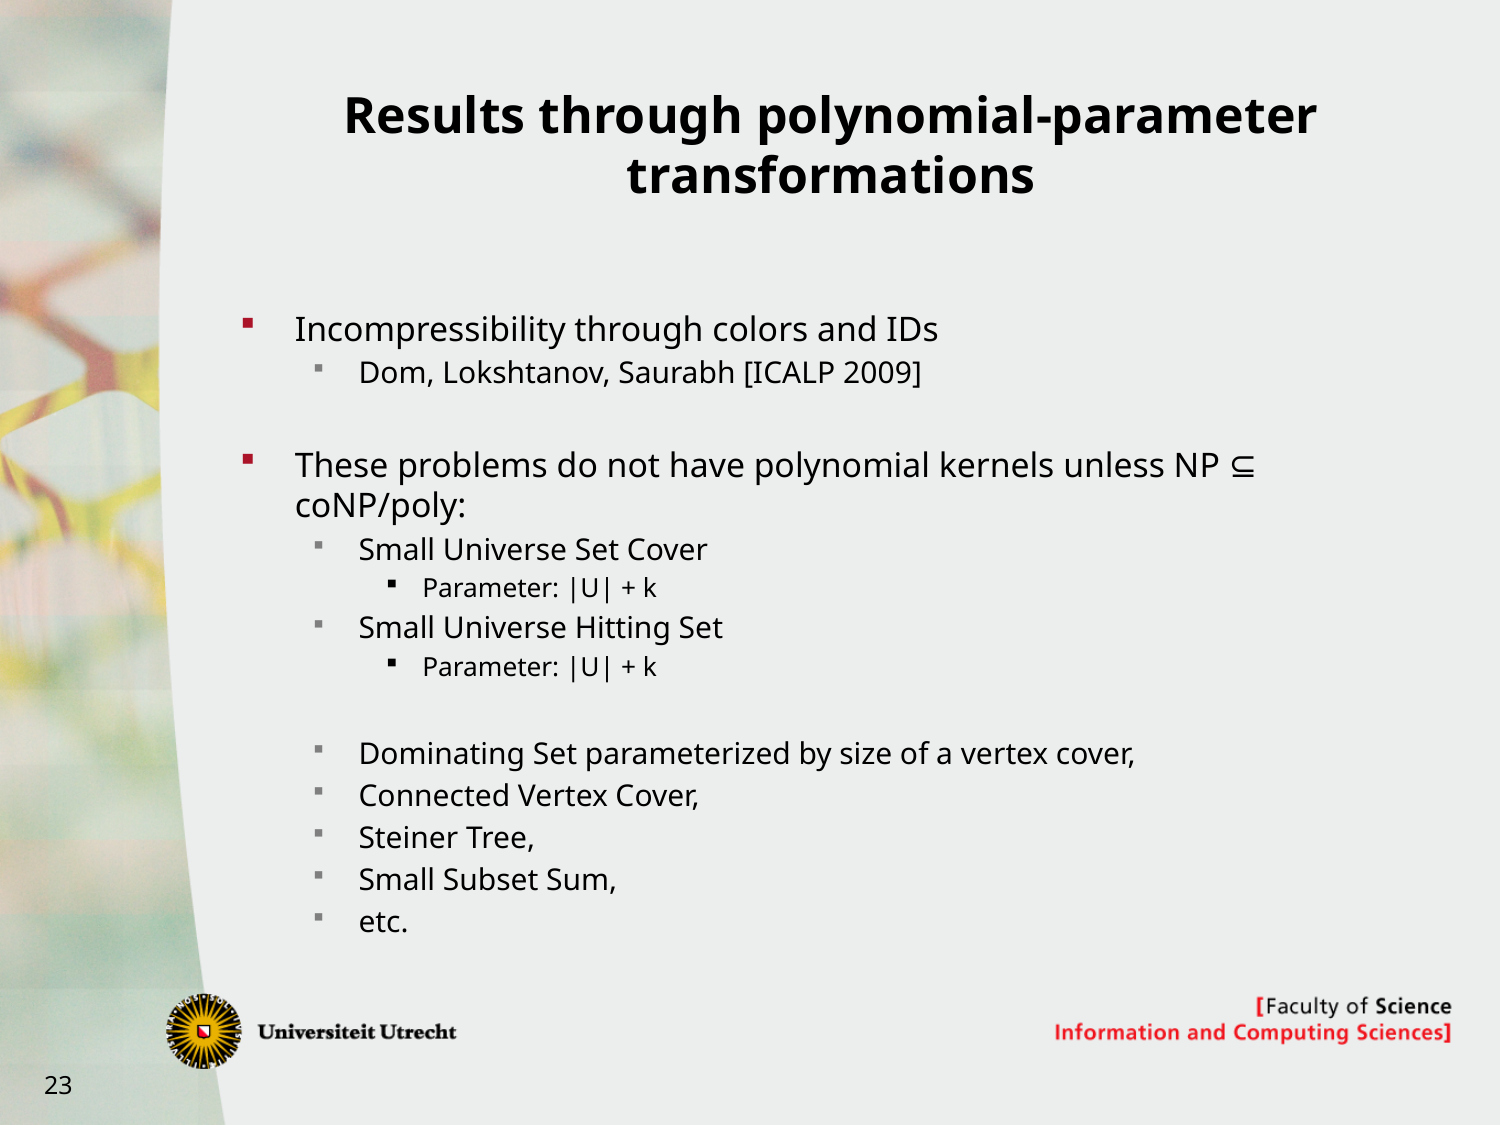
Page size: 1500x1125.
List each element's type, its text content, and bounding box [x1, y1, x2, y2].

picture [0, 0, 252, 1125]
list Incompressibility through colors and IDs Dom, Lokshtanov, Saurabh [ICALP 2009] These problems do not have polynomial kernels unless NP ⊆ coNP/poly: Small Universe Set Cover Parameter: |U| + k Small Universe Hitting Set Parameter: |U| + k Dominating Set parameterized by size of a vertex cover, Connected Vertex Cover, Steiner Tree, Small Subset Sum, etc. [224, 299, 1438, 951]
picture [1052, 991, 1457, 1045]
picture [253, 1015, 463, 1047]
title Results through polynomial-parameter transformations [224, 49, 1438, 238]
